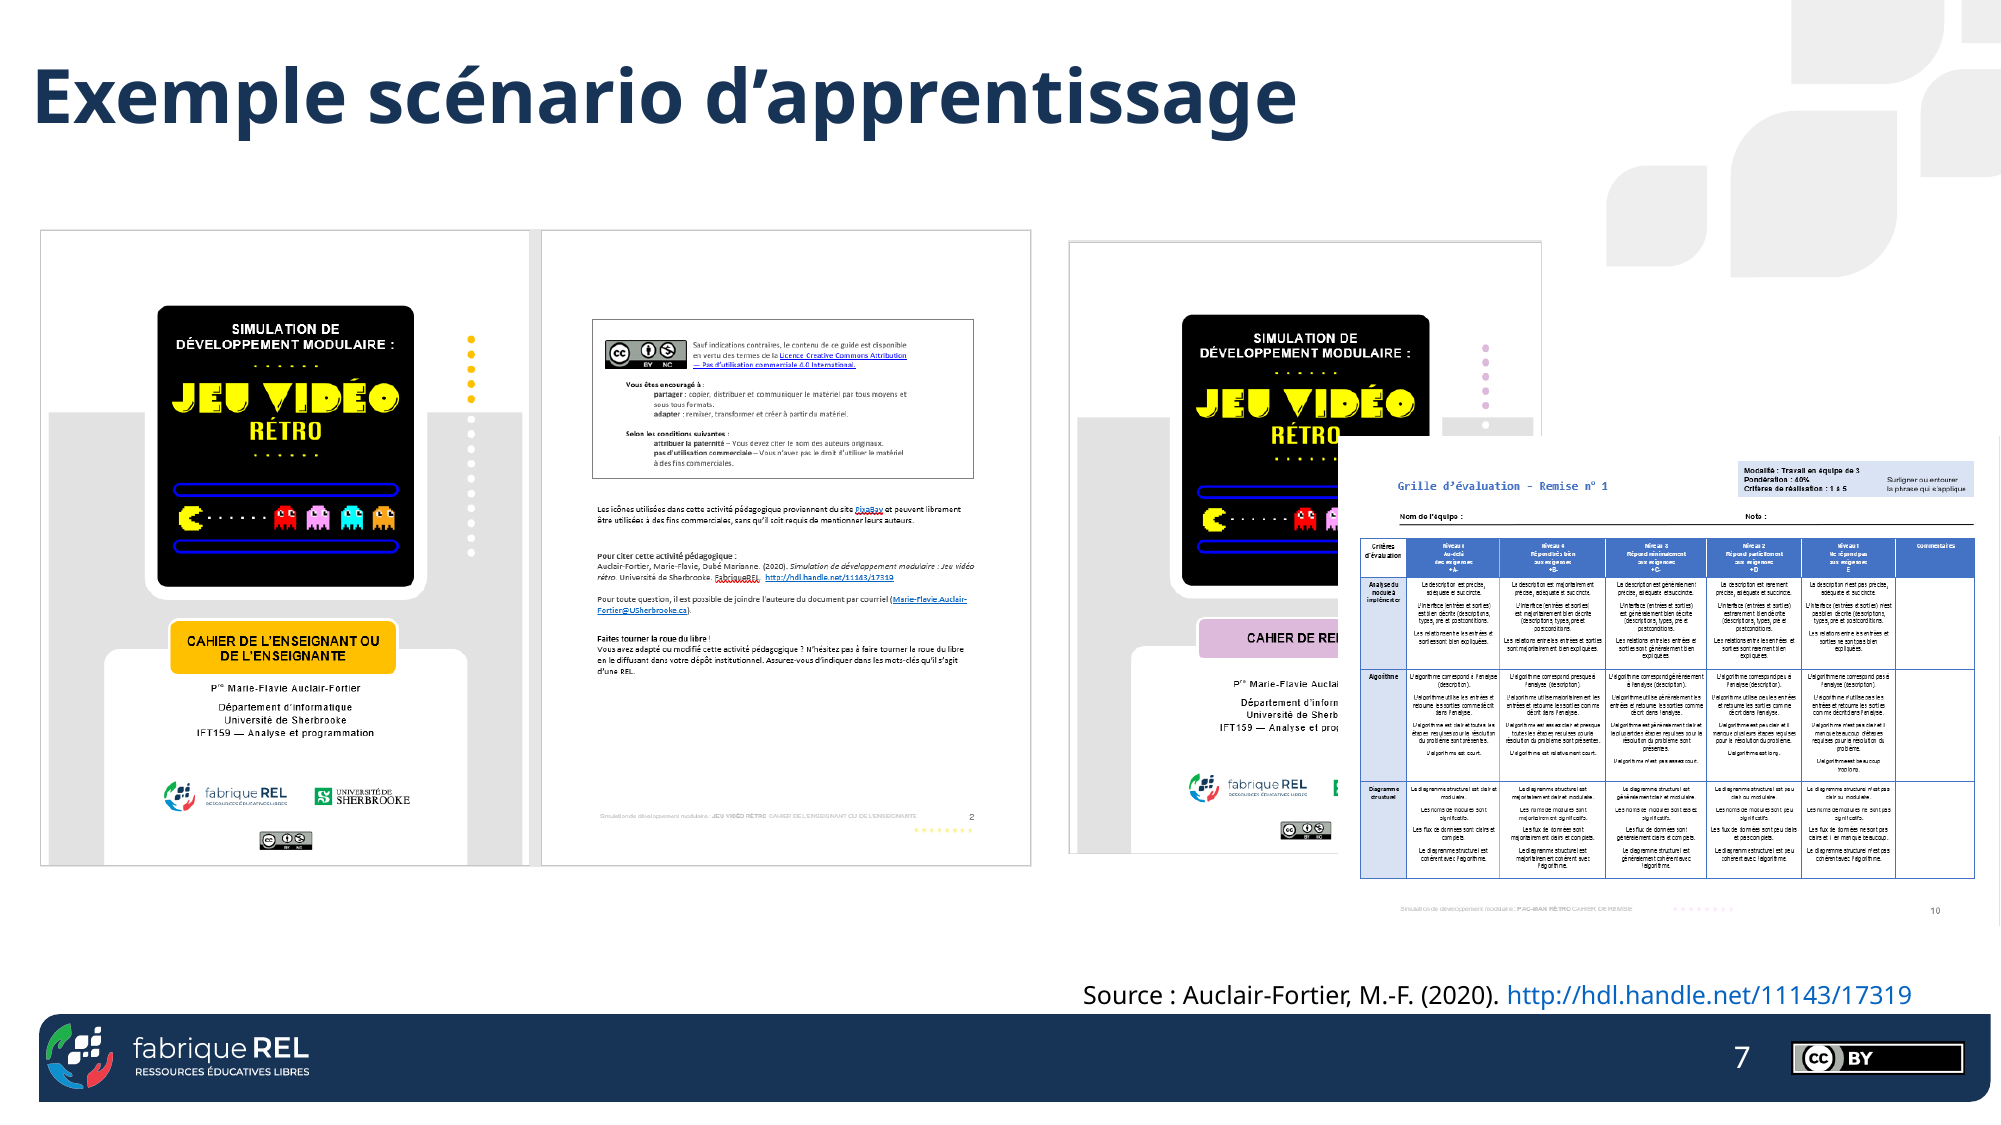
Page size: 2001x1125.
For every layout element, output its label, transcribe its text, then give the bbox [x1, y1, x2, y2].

slide_number 7 [1629, 1025, 1766, 1086]
picture [1791, 1041, 1965, 1075]
text_box Source : Auclair-Fortier, M.-F. (2020). http://hdl.handle.net/11143/17319 [1068, 972, 2000, 1022]
picture [25, 979, 329, 1125]
picture [40, 229, 1032, 867]
picture [1068, 240, 2000, 926]
title Exemple scénario d’apprentissage [16, 0, 1742, 208]
